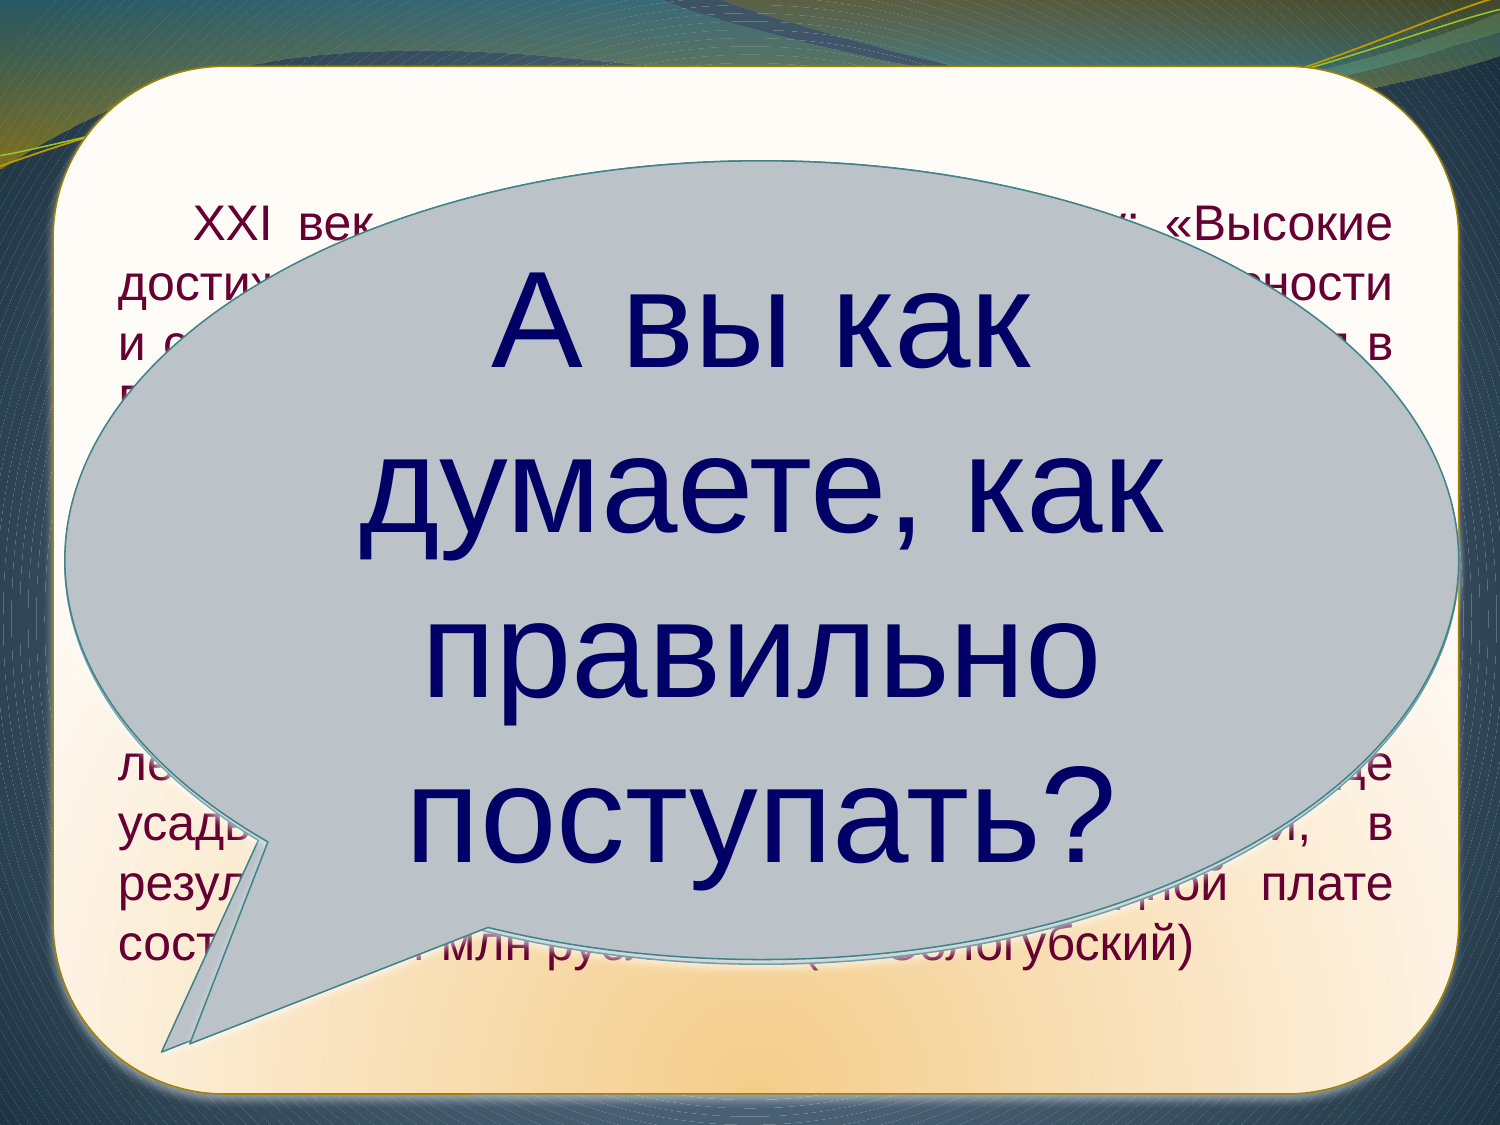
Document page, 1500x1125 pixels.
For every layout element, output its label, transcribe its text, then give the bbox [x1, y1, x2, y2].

text_box XXI век – из обращения к президенту: «Высокие достижения не могут служить гарантией безопасности и стабильного существования общественного музея в России. В настоящее время музей (Н. Рериха) находится на грани прекращения своего существования: – Министерство культуры стремится изъять наследие Рерихов, разрушив тем самым общественный музей; – Департамент имущества Москвы в течение многих лет затягивает предоставление льгот по аренде усадьбы Лопухиных, где расположен музей, в результате чего задолженность по арендной плате составила 24 млн рублей…» (Н. Сологубский) [52, 65, 1460, 1095]
text_box А вы как думаете, как правильно поступать? [64, 160, 1460, 1045]
text_box икона [57, 250, 1460, 1061]
text_box Как государство в XXI веке относится к музеям? [160, 846, 258, 1053]
